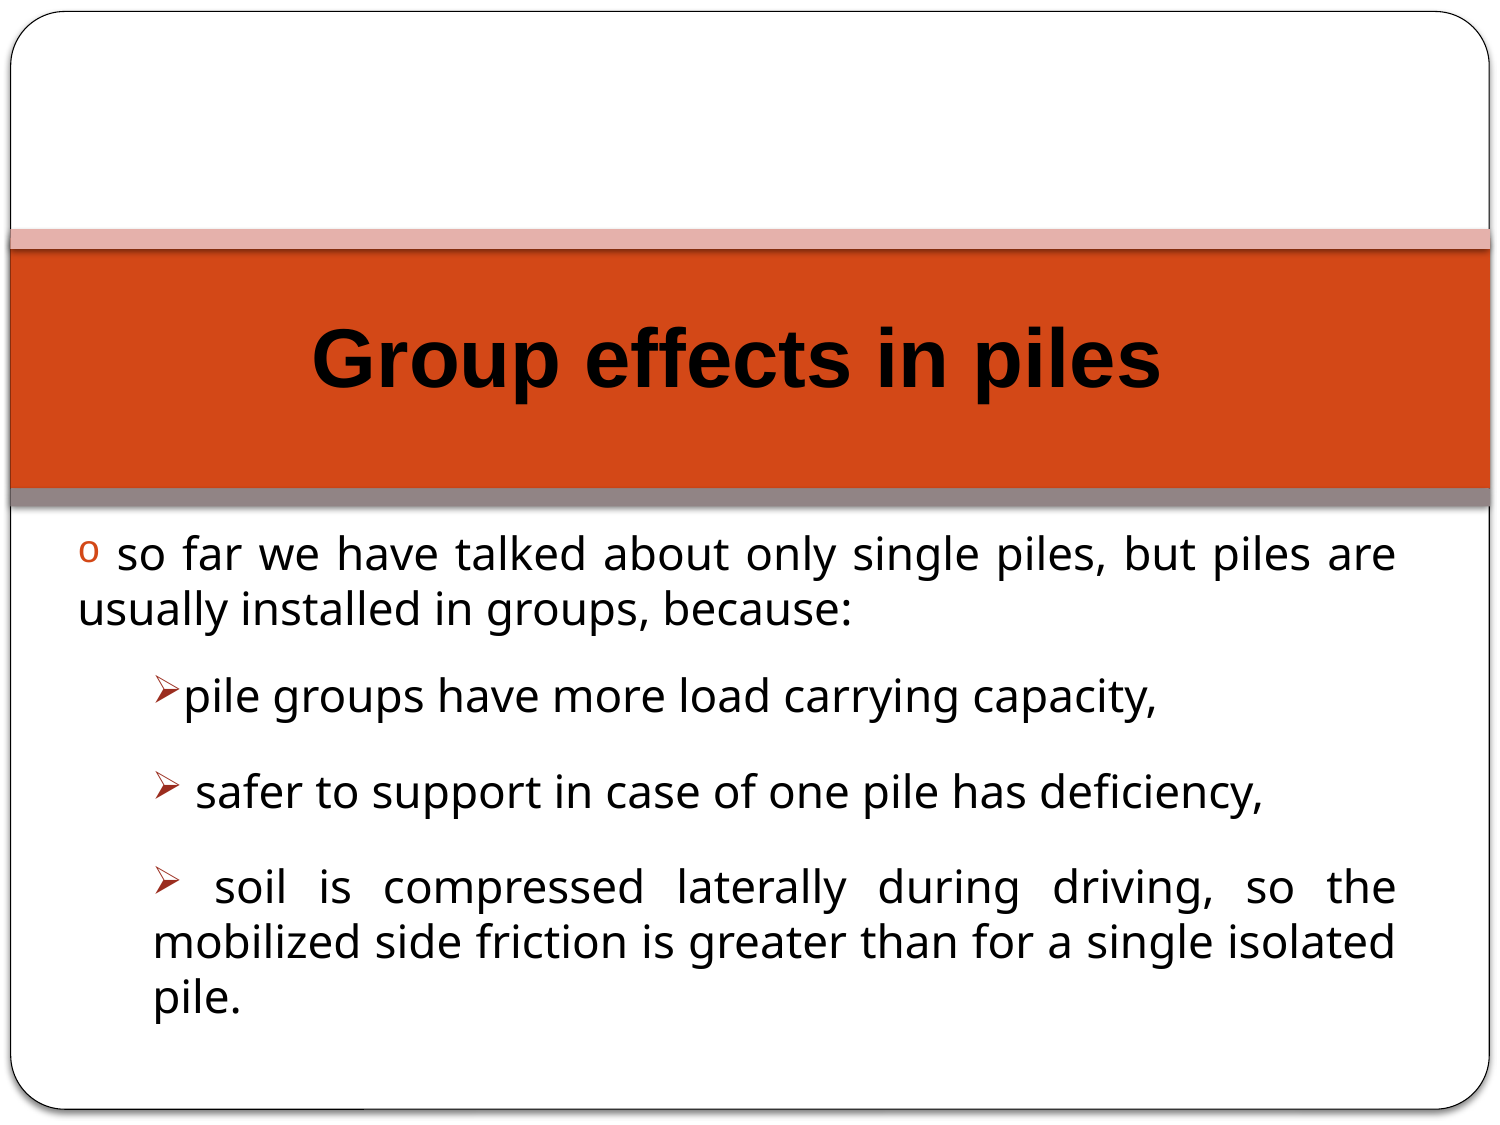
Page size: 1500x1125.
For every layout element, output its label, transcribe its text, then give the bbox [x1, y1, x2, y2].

subtitle so far we have talked about only single piles, but piles are usually installed in groups, because: pile groups have more load carrying capacity, safer to support in case of one pile has deficiency, soil is compressed laterally during driving, so the mobilized side friction is greater than for a single isolated pile. [62, 450, 1413, 1038]
title Group effects in piles [62, 237, 1413, 450]
